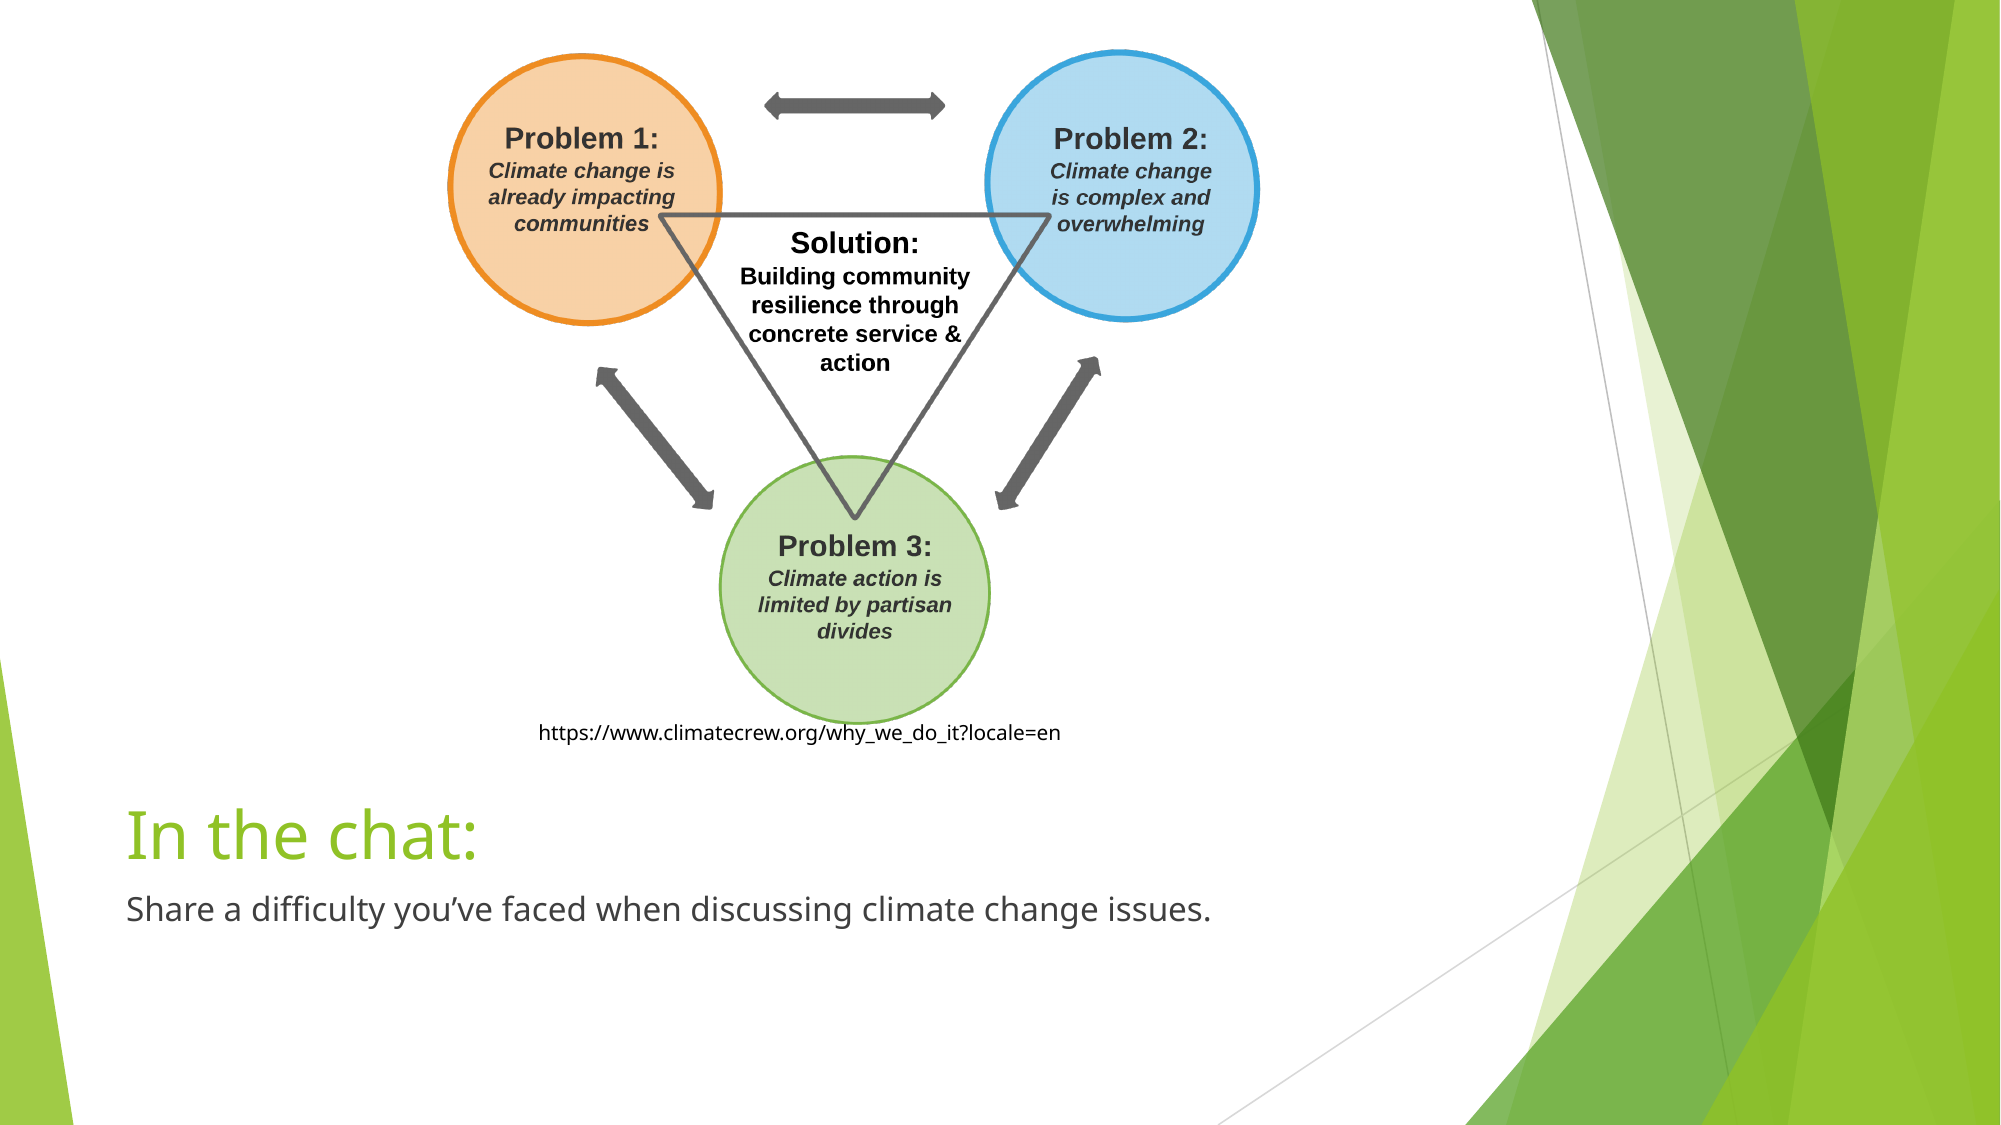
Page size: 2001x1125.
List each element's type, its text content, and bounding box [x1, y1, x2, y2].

title In the chat: [111, 787, 1522, 880]
picture [435, 35, 1307, 774]
list Share a difficulty you’ve faced when discussing climate change issues. [111, 880, 1522, 992]
